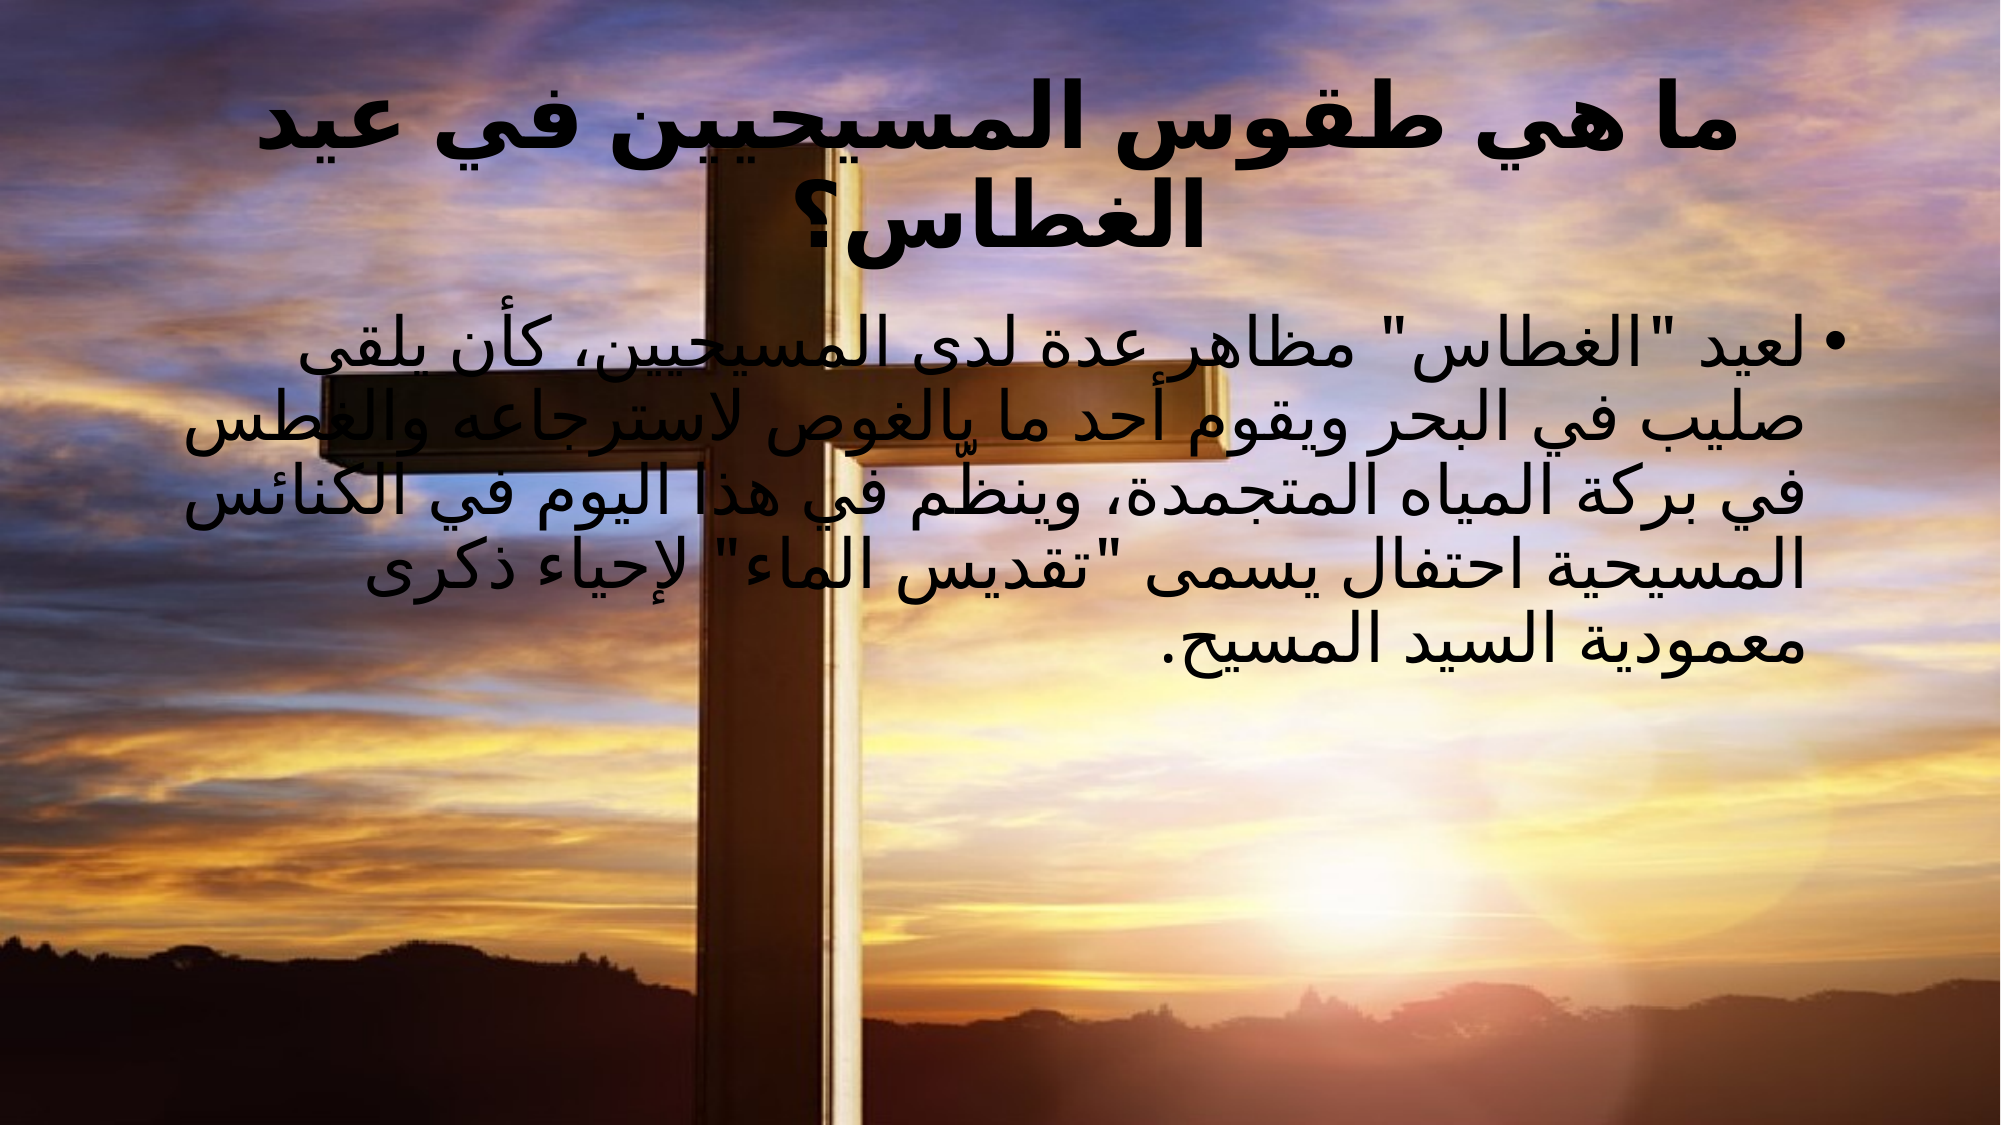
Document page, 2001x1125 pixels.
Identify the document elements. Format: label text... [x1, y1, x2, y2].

picture [0, 0, 2001, 1125]
list لعيد "الغطاس" مظاهر عدة لدى المسيحيين، كأن يلقى صليب في البحر ويقوم أحد ما بالغوص لاسترجاعه والغطس في بركة المياه المتجمدة، وينظّم في هذا اليوم في الكنائس المسيحية احتفال يسمى "تقديس الماء" لإحياء ذكرى معمودية السيد المسيح. [137, 299, 1863, 1014]
title ما هي طقوس المسيحيين في عيد الغطاس؟ [137, 59, 1863, 278]
